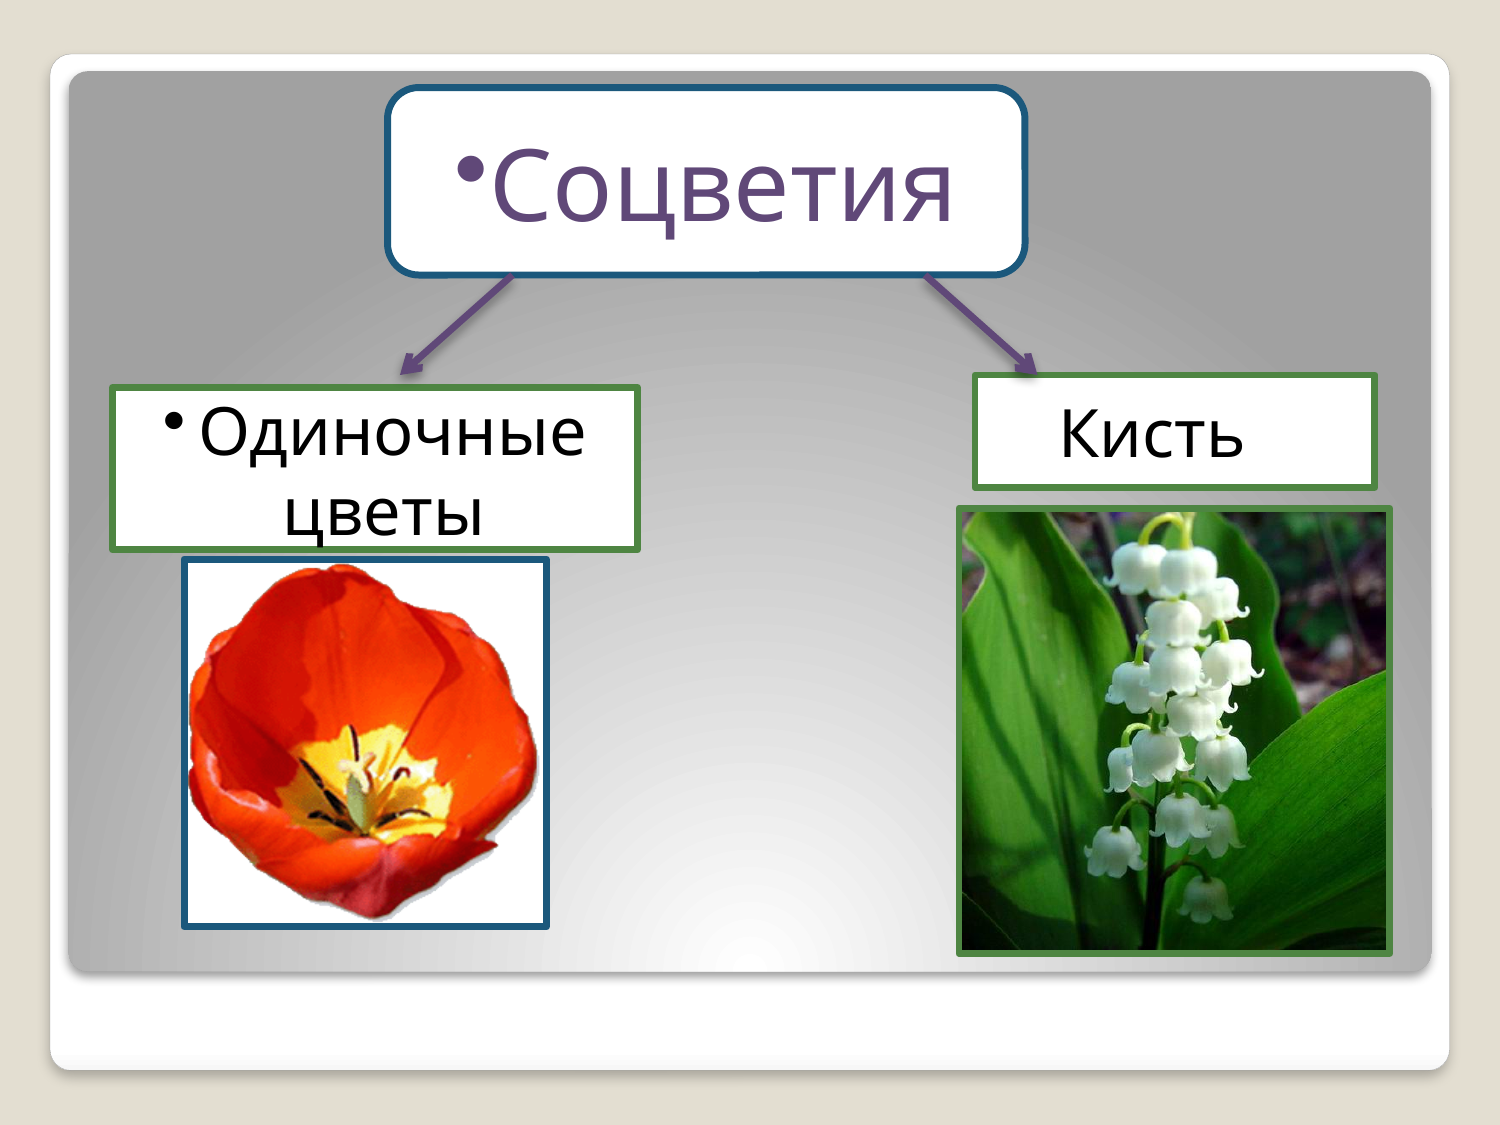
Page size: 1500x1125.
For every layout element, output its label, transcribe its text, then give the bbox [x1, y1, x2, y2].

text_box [924, 274, 1038, 376]
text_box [399, 274, 513, 376]
text_box Кисть [972, 372, 1378, 491]
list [187, 562, 544, 924]
text_box Одиночные цветы [109, 384, 641, 553]
picture [962, 511, 1387, 951]
text_box Соцветия [384, 84, 1029, 279]
